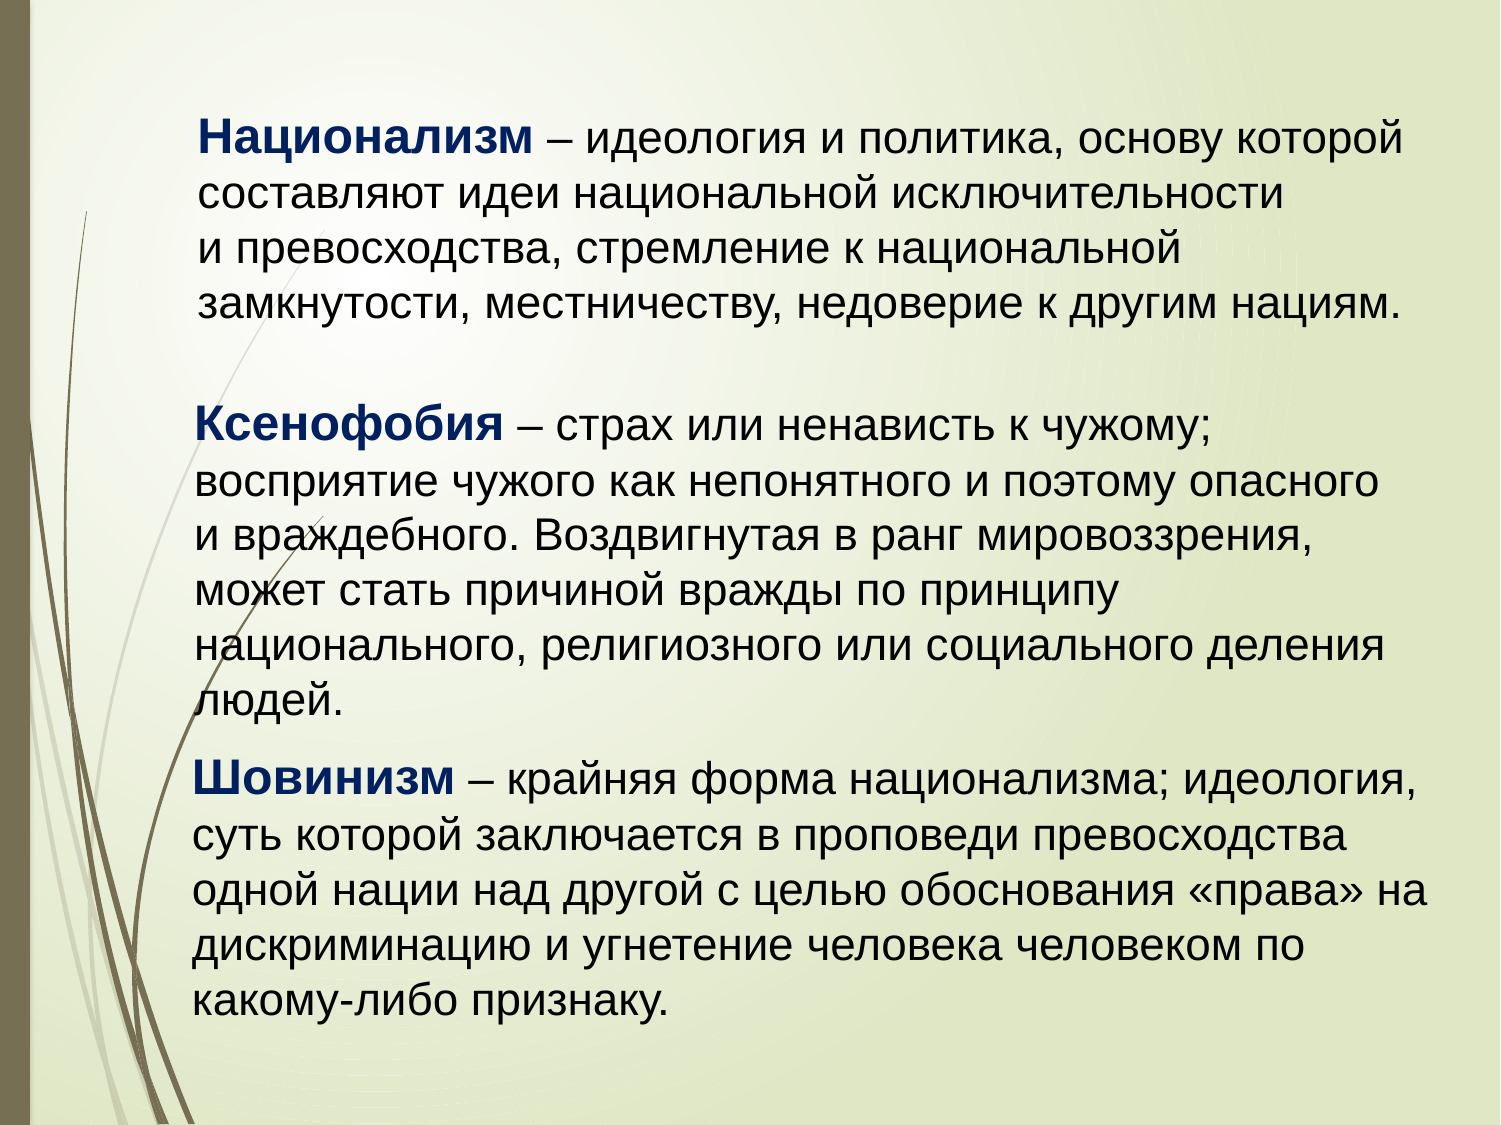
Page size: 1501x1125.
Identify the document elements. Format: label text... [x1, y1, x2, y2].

text_box Национализм – идеология и политика, основу которой составляют идеи национальной исключительности и превосходства, стремление к национальной замкнутости, местничеству, недоверие к другим нациям. [182, 95, 1424, 336]
text_box Шовинизм – крайняя форма национализма; идеология, суть которой заключается в проповеди превосходства одной нации над другой с целью обоснования «права» на дискриминацию и угнетение человека человеком по какому-либо признаку. [177, 737, 1448, 1032]
text_box Ксенофобия – страх или ненависть к чужому; восприятие чужого как непонятного и поэтому опасного и враждебного. Воздвигнутая в ранг мировоззрения, может стать причиной вражды по принципу национального, религиозного или социального деления людей. [179, 382, 1448, 733]
